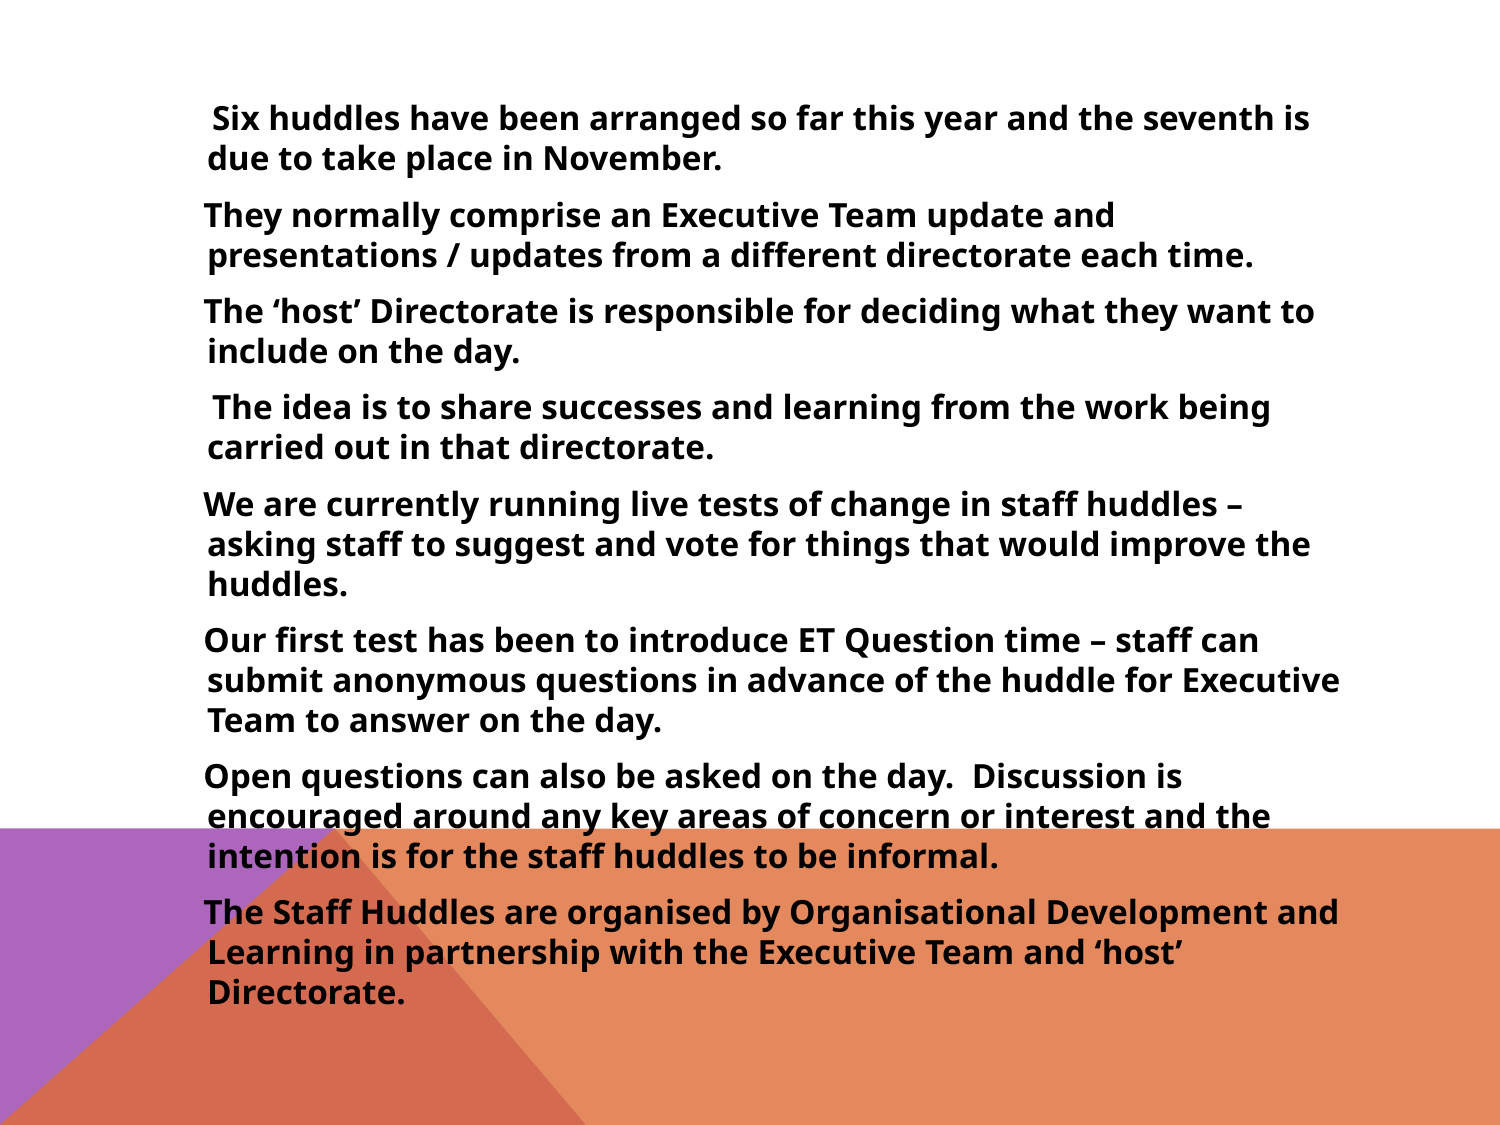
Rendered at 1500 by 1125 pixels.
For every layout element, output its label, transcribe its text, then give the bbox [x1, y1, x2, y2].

list Six huddles have been arranged so far this year and the seventh is due to take place in November. They normally comprise an Executive Team update and presentations / updates from a different directorate each time. The ‘host’ Directorate is responsible for deciding what they want to include on the day. The idea is to share successes and learning from the work being carried out in that directorate. We are currently running live tests of change in staff huddles – asking staff to suggest and vote for things that would improve the huddles. Our first test has been to introduce ET Question time – staff can submit anonymous questions in advance of the huddle for Executive Team to answer on the day. Open questions can also be asked on the day. Discussion is encouraged around any key areas of concern or interest and the intention is for the staff huddles to be informal. The Staff Huddles are organised by Organisational Development and Learning in partnership with the Executive Team and ‘host’ Directorate. [135, 90, 1370, 1035]
